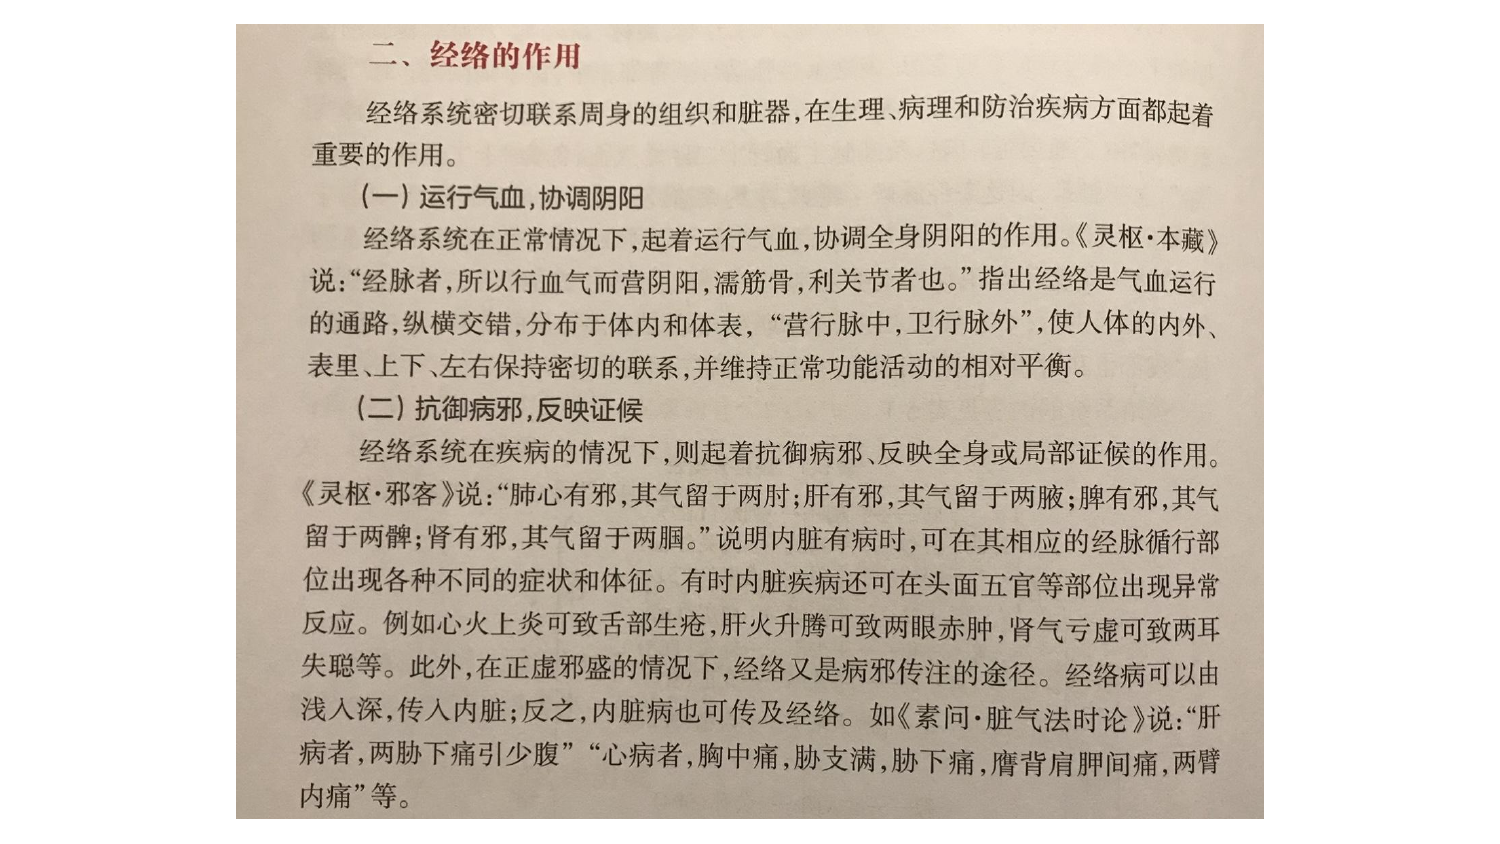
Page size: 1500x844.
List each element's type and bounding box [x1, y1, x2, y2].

picture [235, 24, 1265, 819]
